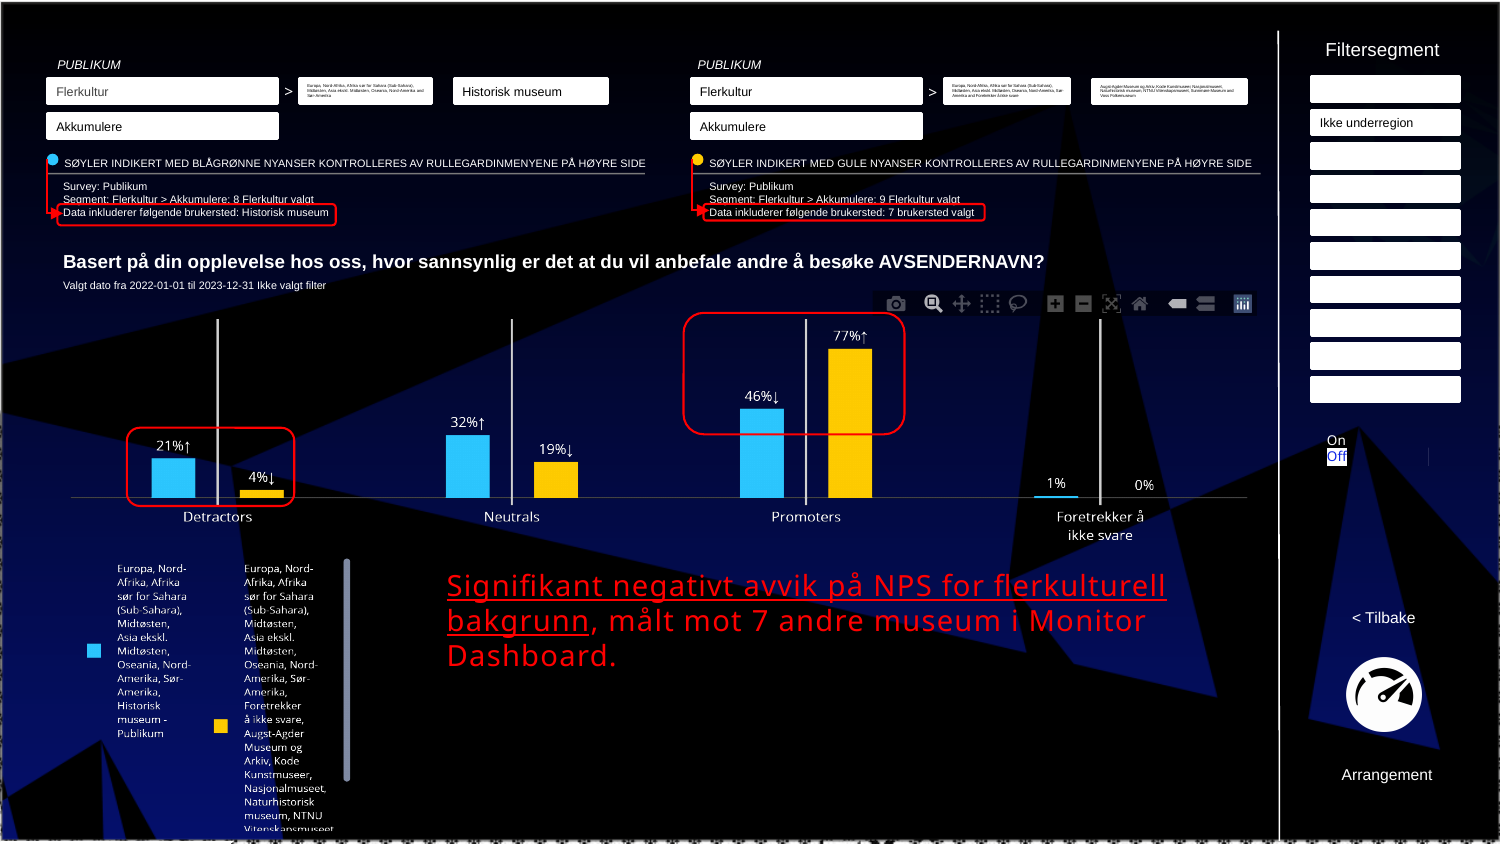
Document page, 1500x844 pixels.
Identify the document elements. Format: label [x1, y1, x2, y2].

picture [0, 1, 1500, 844]
text_box [46, 159, 64, 214]
text_box [691, 159, 710, 211]
